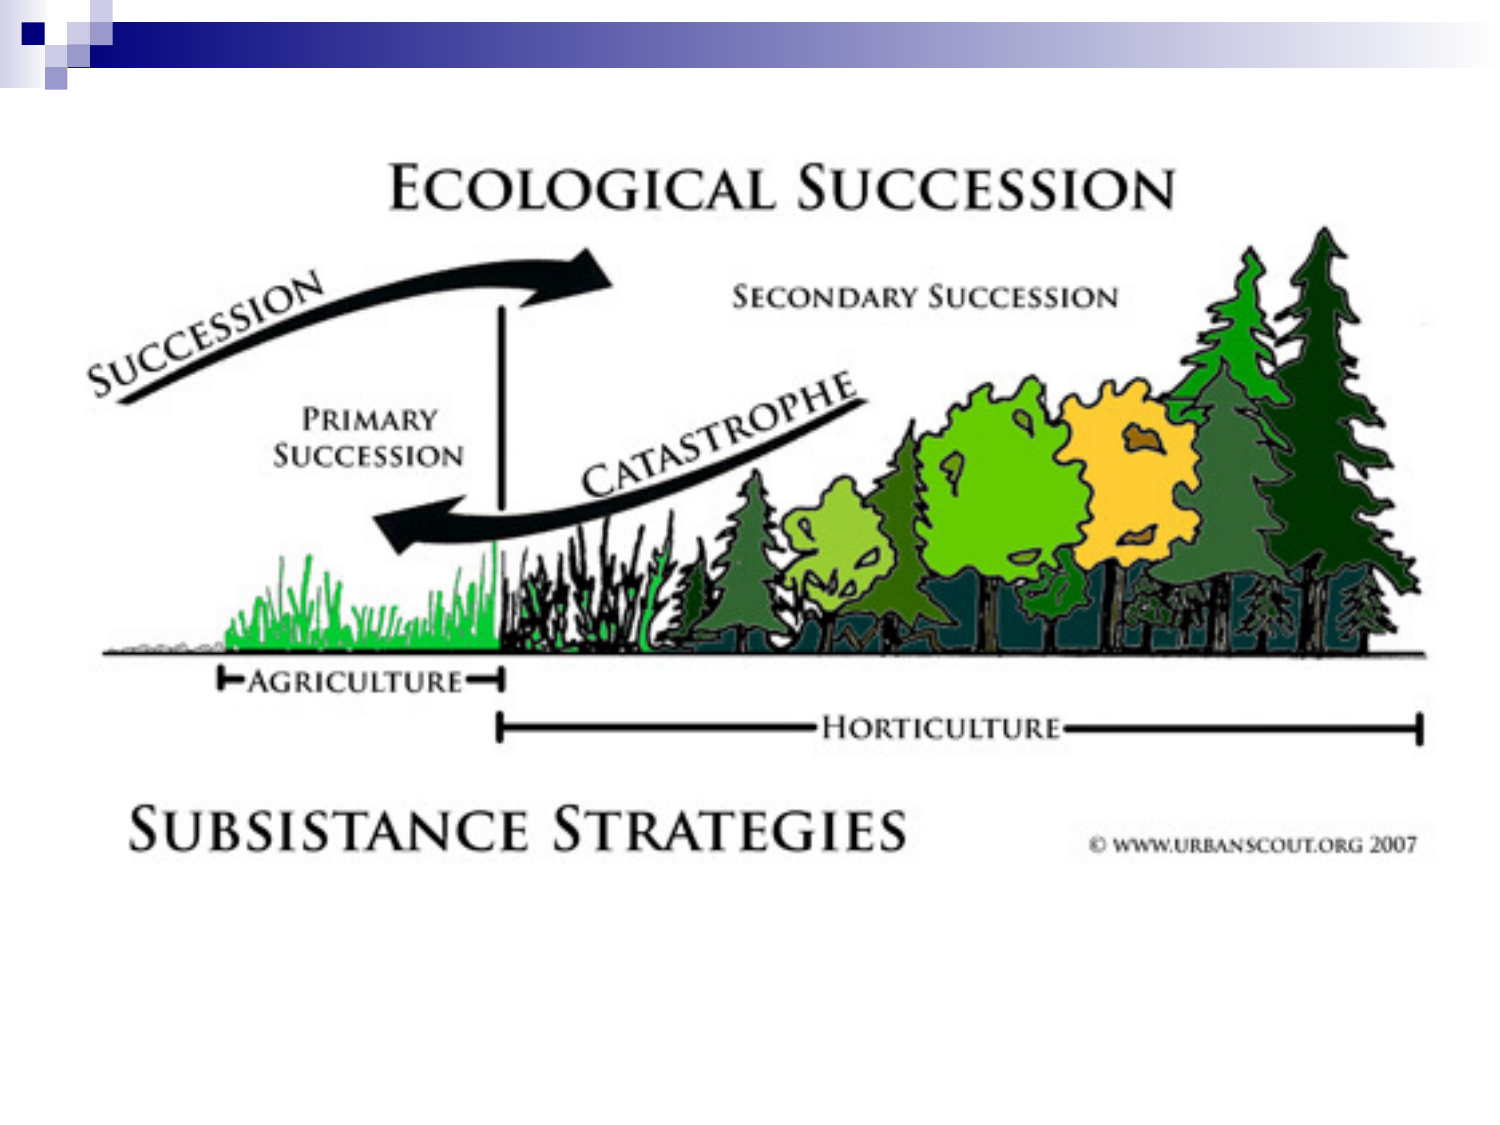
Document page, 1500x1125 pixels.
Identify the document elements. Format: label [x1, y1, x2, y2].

picture [66, 137, 1438, 876]
